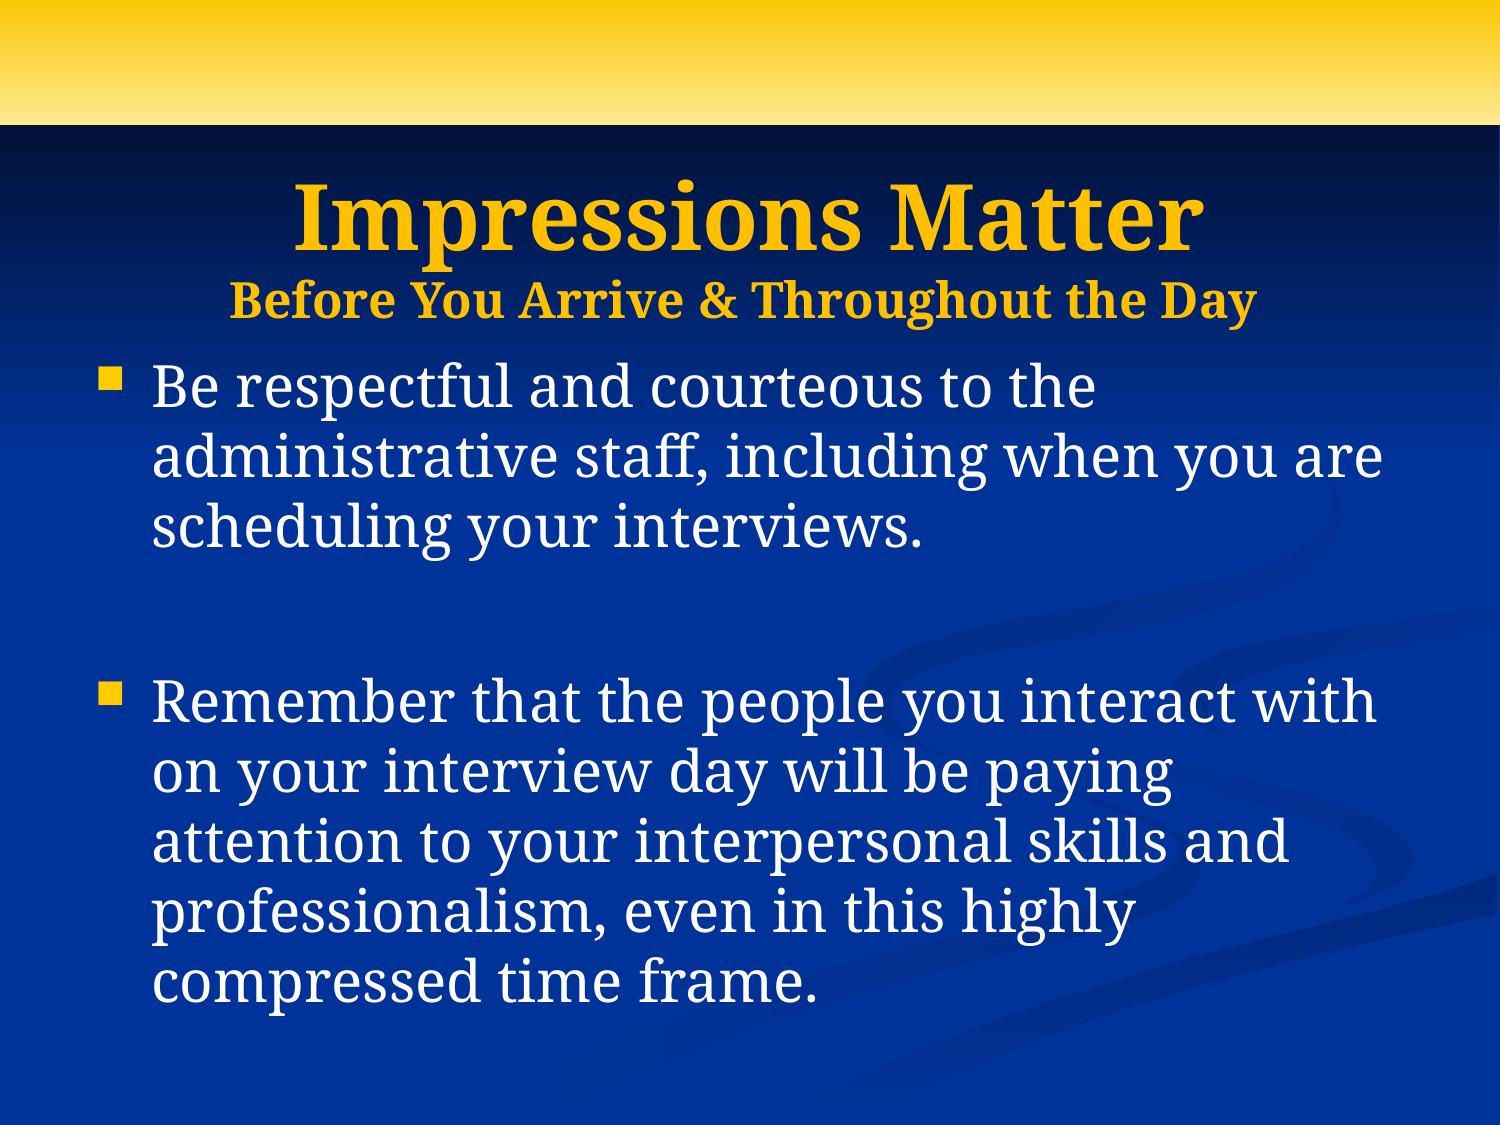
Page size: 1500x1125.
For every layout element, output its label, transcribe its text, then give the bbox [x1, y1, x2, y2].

title Impressions Matter Before You Arrive & Throughout the Day [74, 149, 1426, 338]
list Be respectful and courteous to the administrative staff, including when you are scheduling your interviews. Remember that the people you interact with on your interview day will be paying attention to your interpersonal skills and professionalism, even in this highly compressed time frame. [79, 341, 1431, 1085]
